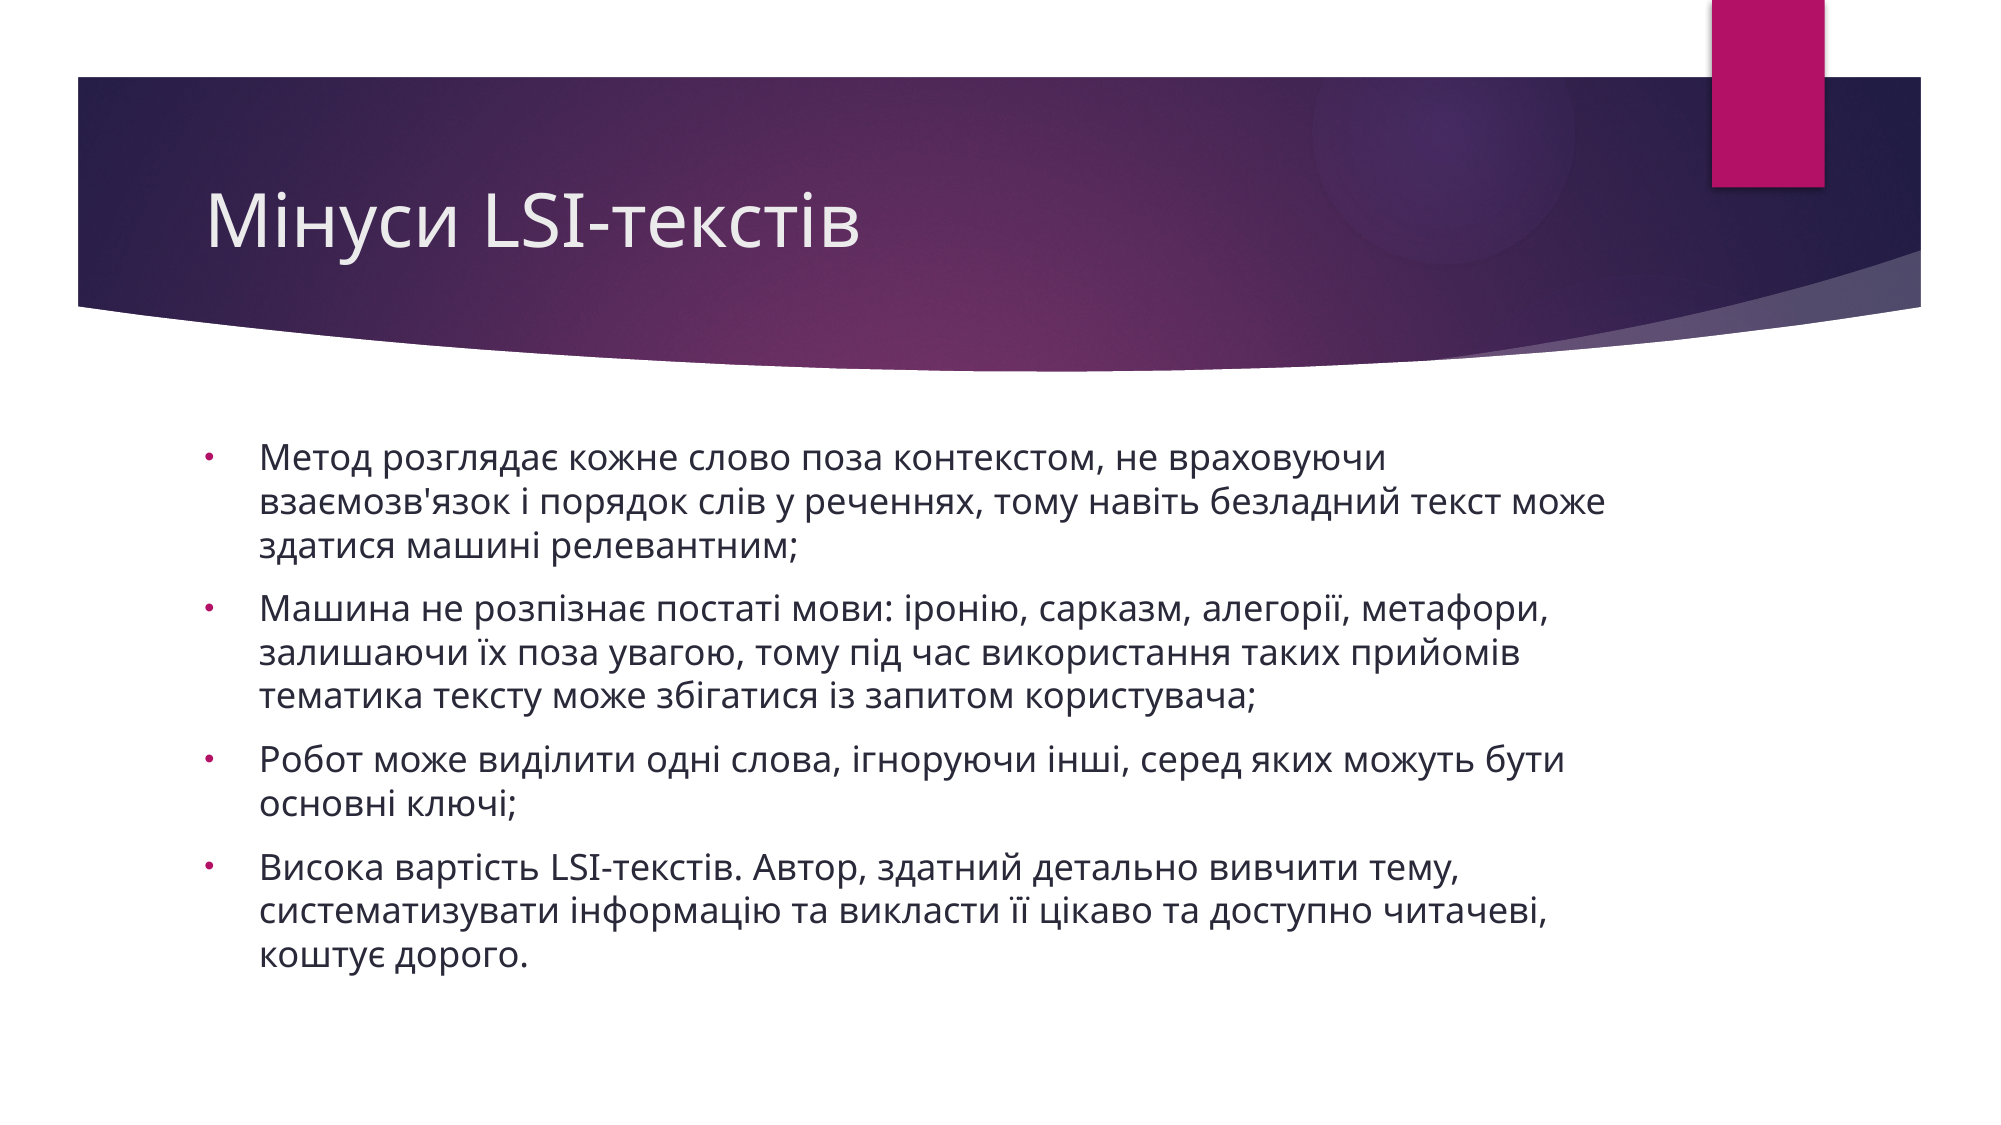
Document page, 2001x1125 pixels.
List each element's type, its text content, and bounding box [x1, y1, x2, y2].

list Метод розглядає кожне слово поза контекстом, не враховуючи взаємозв'язок і порядок слів у реченнях, тому навіть безладний текст може здатися машині релевантним; Машина не розпізнає постаті мови: іронію, сарказм, алегорії, метафори, залишаючи їх поза увагою, тому під час використання таких прийомів тематика тексту може збігатися із запитом користувача; Робот може виділити одні слова, ігноруючи інші, серед яких можуть бути основні ключі; Висока вартість LSI-текстів. Автор, здатний детально вивчити тему, систематизувати інформацію та викласти її цікаво та доступно читачеві, коштує дорого. [189, 427, 1638, 988]
title Мінуси LSI-текстів [189, 159, 1627, 276]
